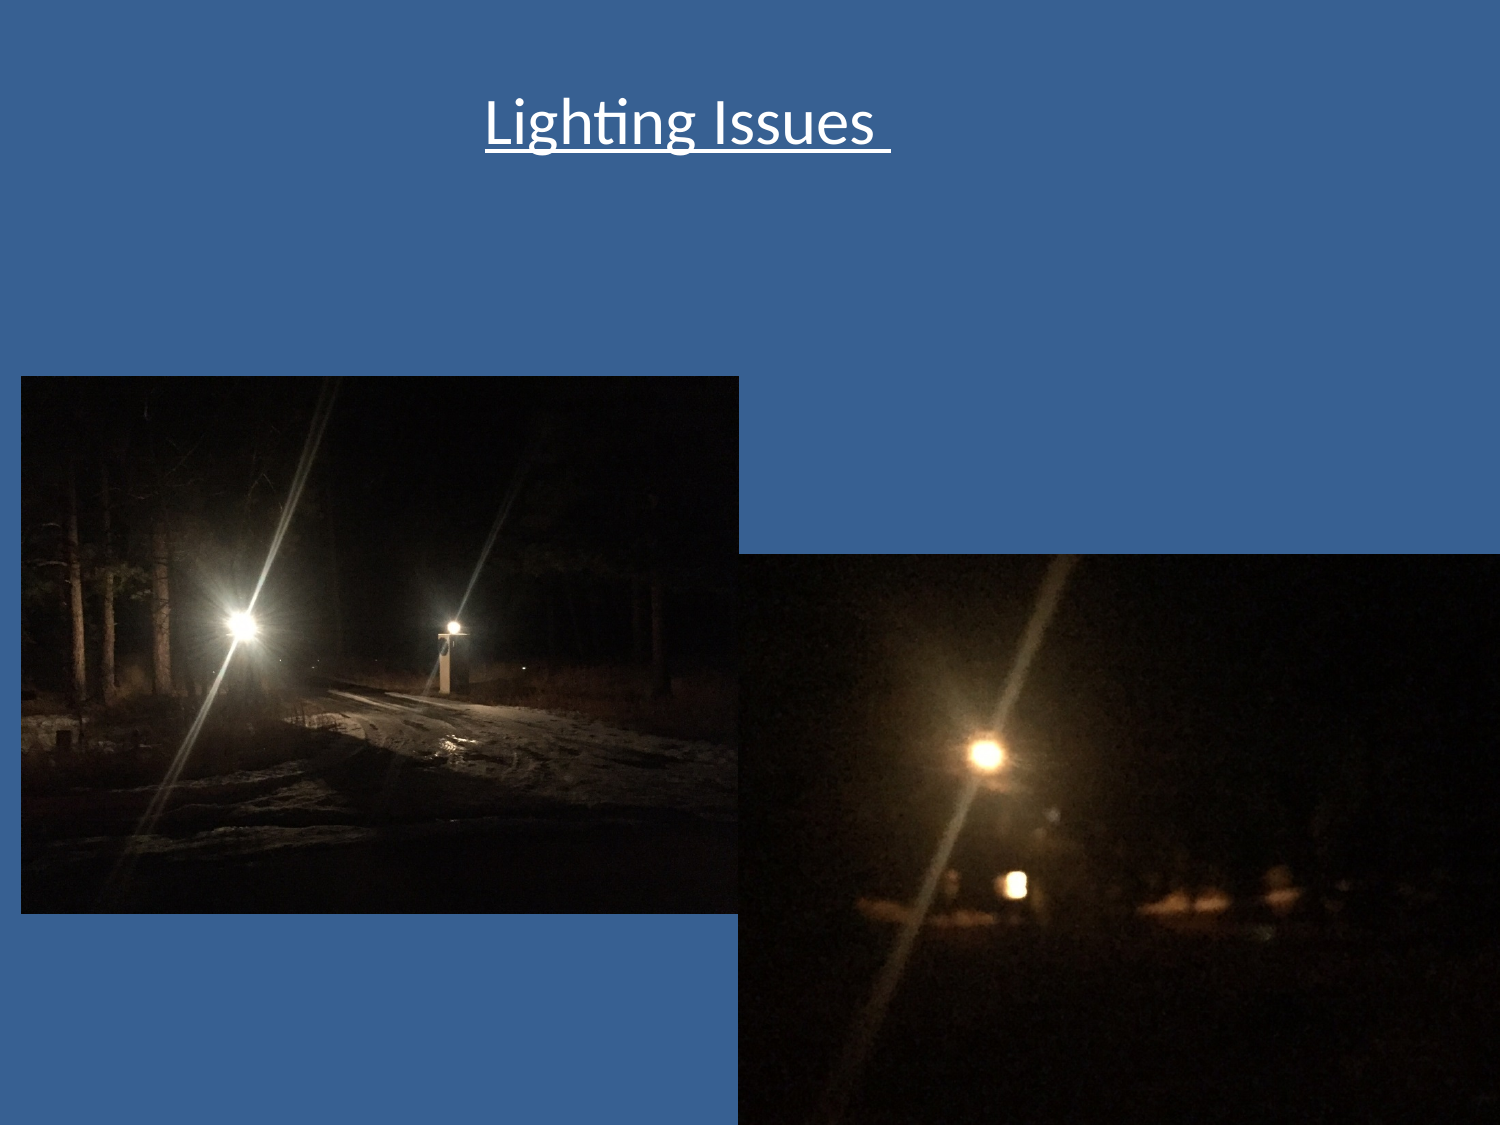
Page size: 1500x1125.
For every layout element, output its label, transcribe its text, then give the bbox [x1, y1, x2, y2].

picture [21, 375, 1500, 1125]
title Lighting Issues [50, 24, 1325, 212]
